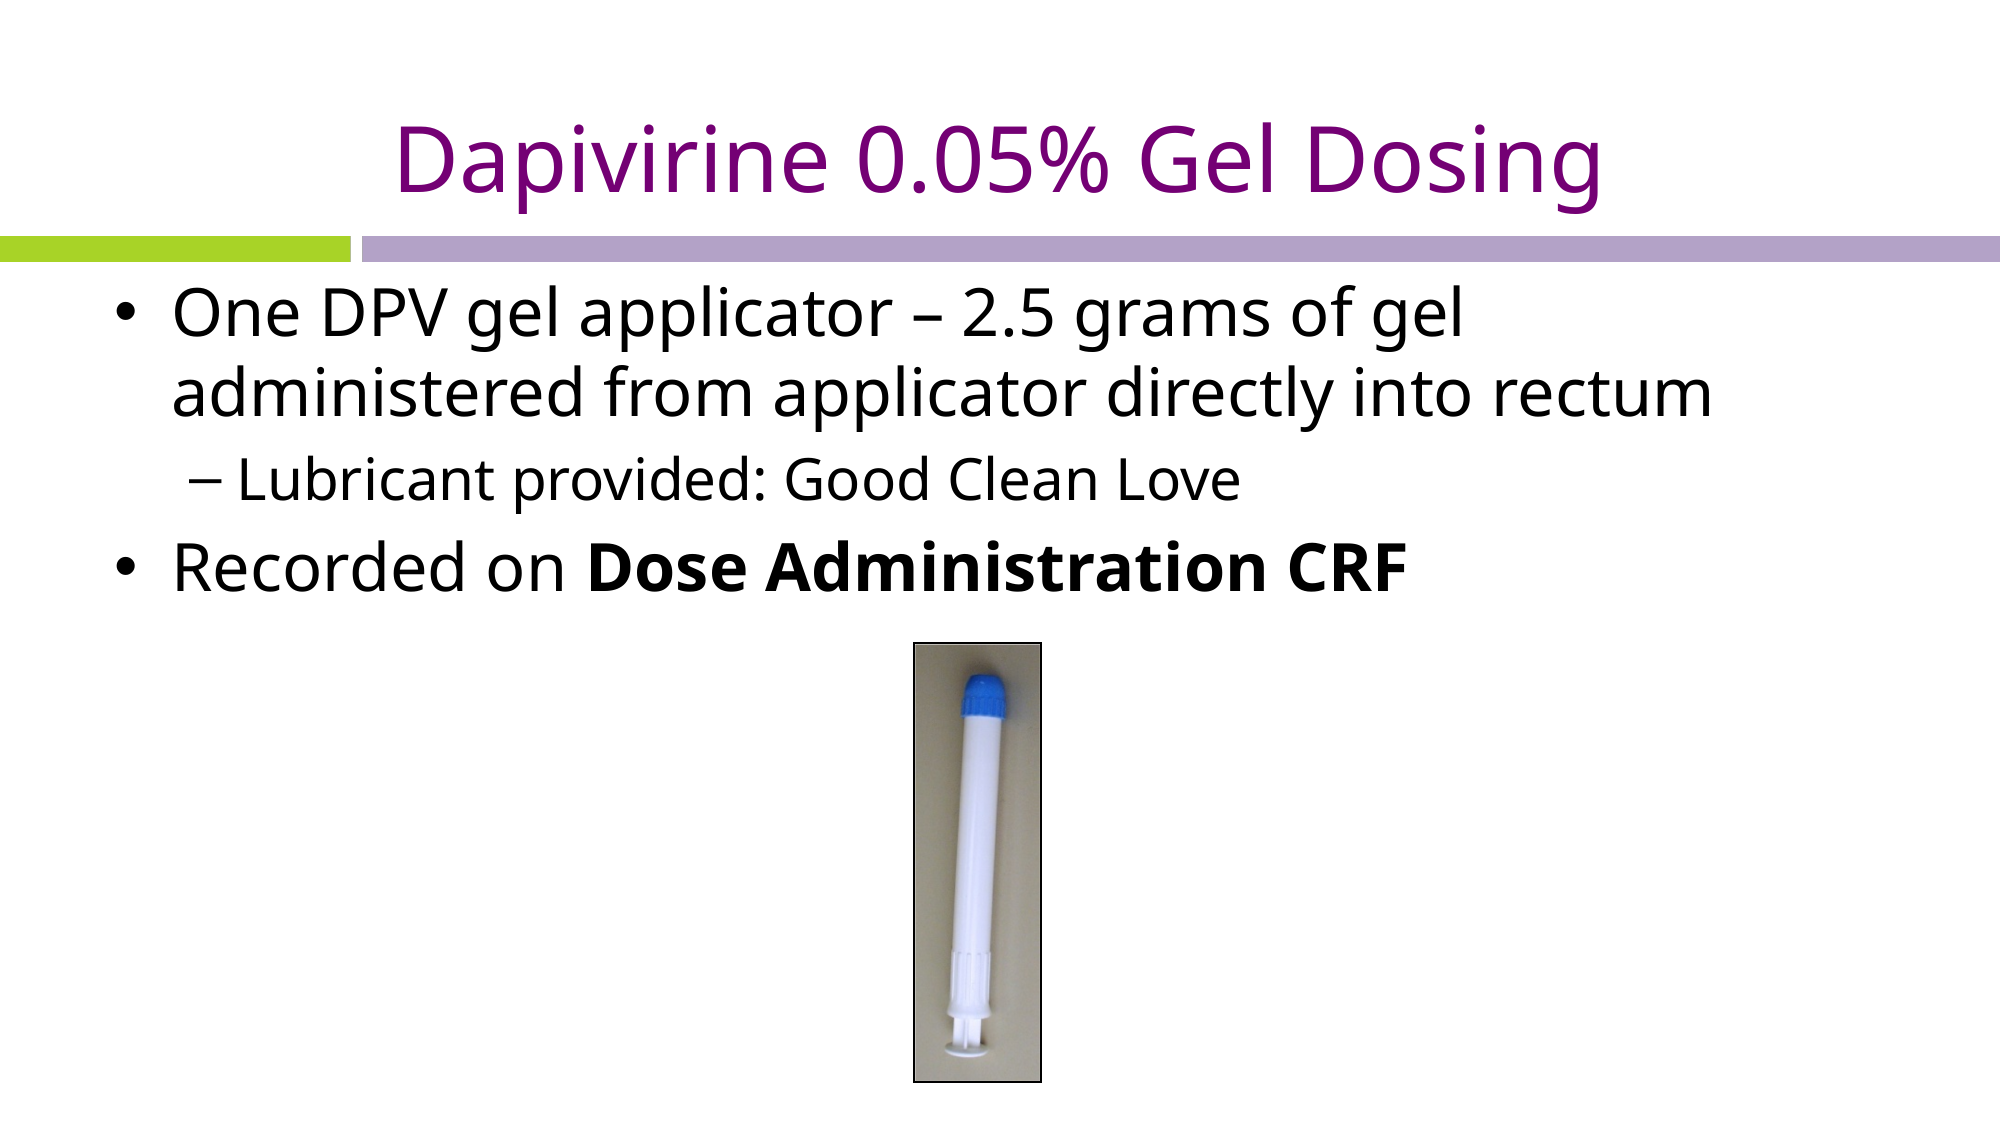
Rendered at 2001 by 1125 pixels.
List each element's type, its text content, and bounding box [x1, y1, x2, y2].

picture [758, 800, 1196, 925]
picture [0, 236, 2000, 262]
list One DPV gel applicator – 2.5 grams of gel administered from applicator directly into rectum Lubricant provided: Good Clean Love Recorded on Dose Administration CRF [99, 262, 1900, 1048]
picture [916, 1048, 1039, 1080]
title Dapivirine 0.05% Gel Dosing [324, 87, 1675, 225]
